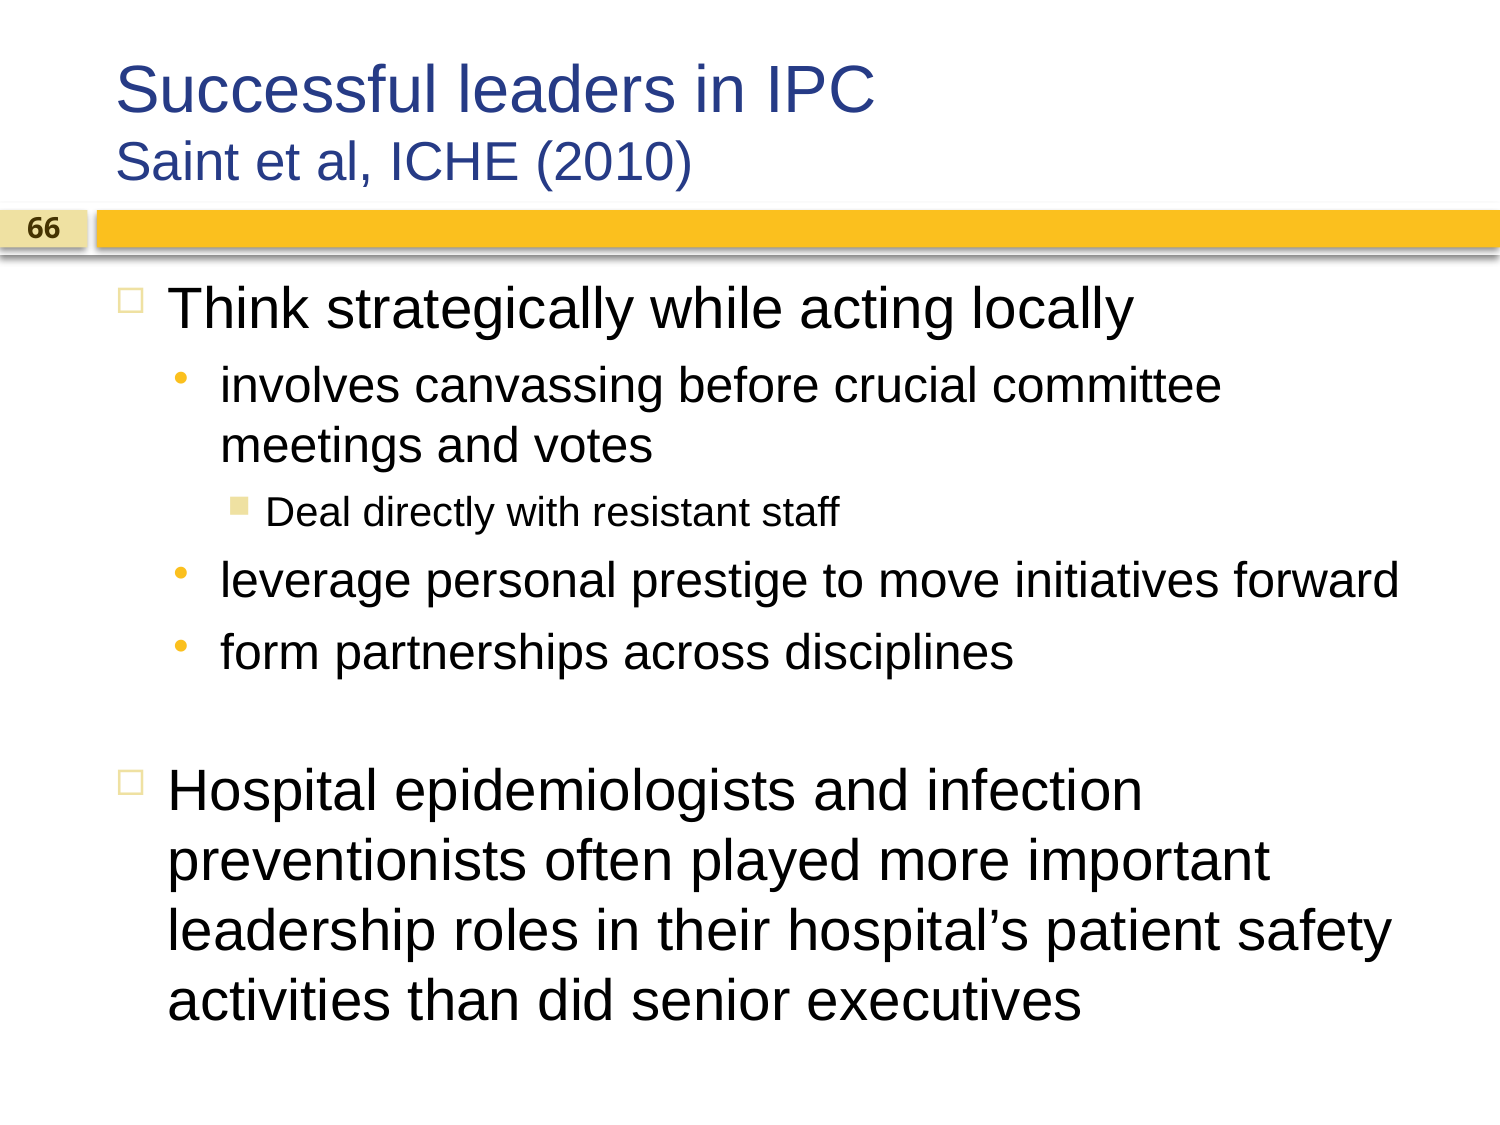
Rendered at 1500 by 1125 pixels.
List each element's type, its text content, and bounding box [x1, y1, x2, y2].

title Successful leaders in IPC Saint et al, ICHE (2010) [100, 37, 1438, 200]
list Think strategically while acting locally involves canvassing before crucial committee meetings and votes Deal directly with resistant staff leverage personal prestige to move initiatives forward form partnerships across disciplines Hospital epidemiologists and infection preventionists often played more important leadership roles in their hospital’s patient safety activities than did senior executives [100, 262, 1438, 1101]
slide_number 66 [0, 208, 88, 249]
